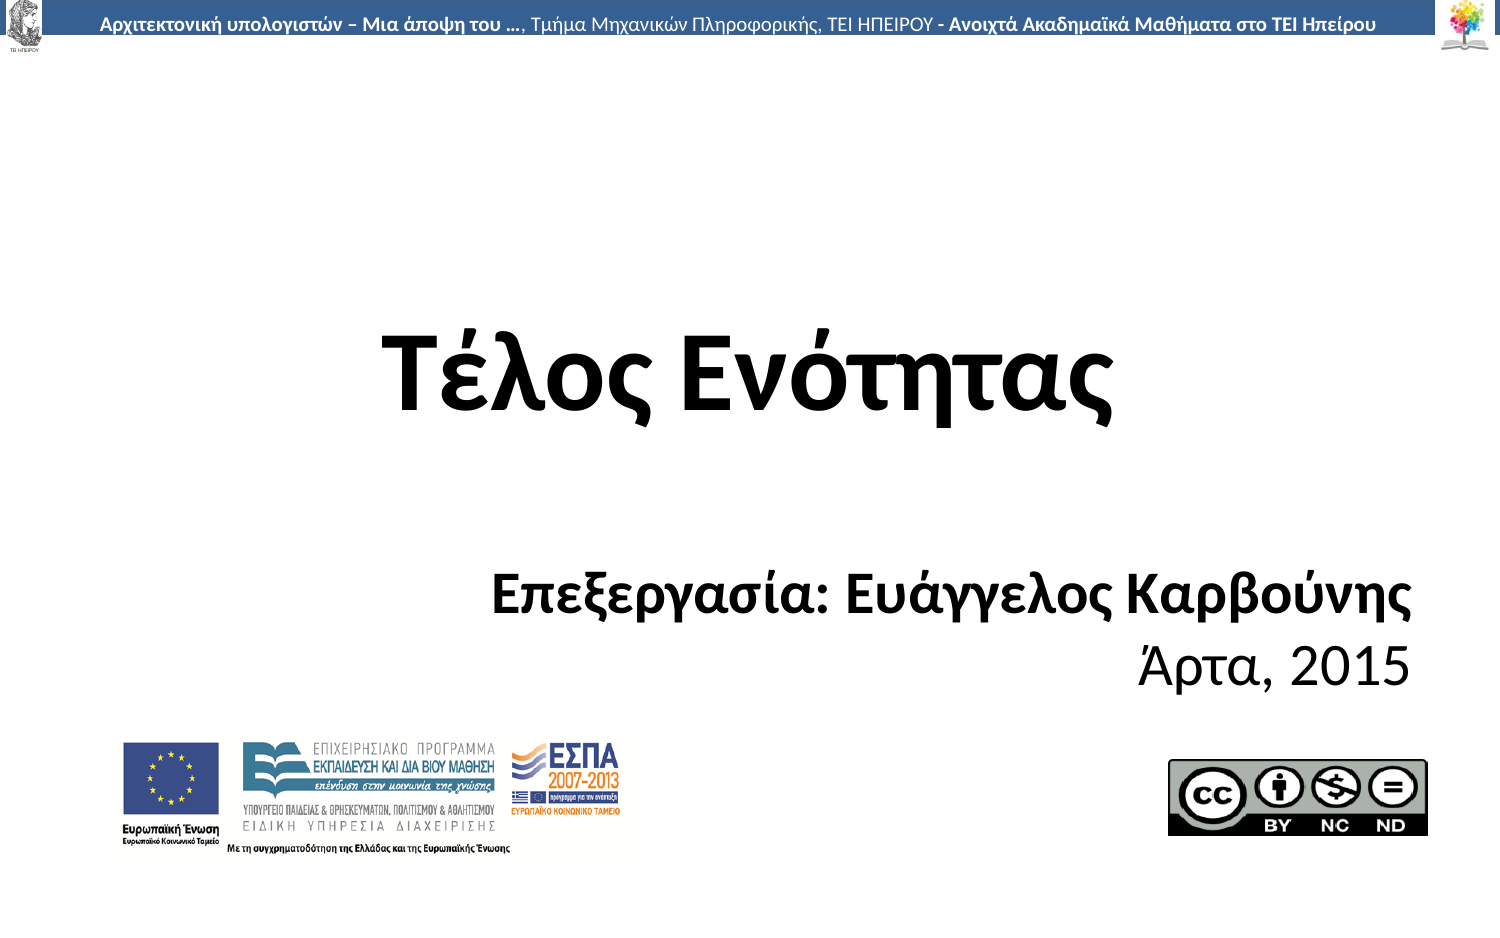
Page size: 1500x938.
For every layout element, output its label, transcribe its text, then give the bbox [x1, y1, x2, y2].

picture [1435, 0, 1495, 52]
text_box Τέλος Ενότητας [265, 288, 1230, 441]
picture [1168, 759, 1429, 836]
text_box Επεξεργασία: Ευάγγελος Καρβούνης Άρτα, 2015 [253, 545, 1428, 706]
picture [101, 725, 636, 868]
picture [6, 0, 42, 54]
